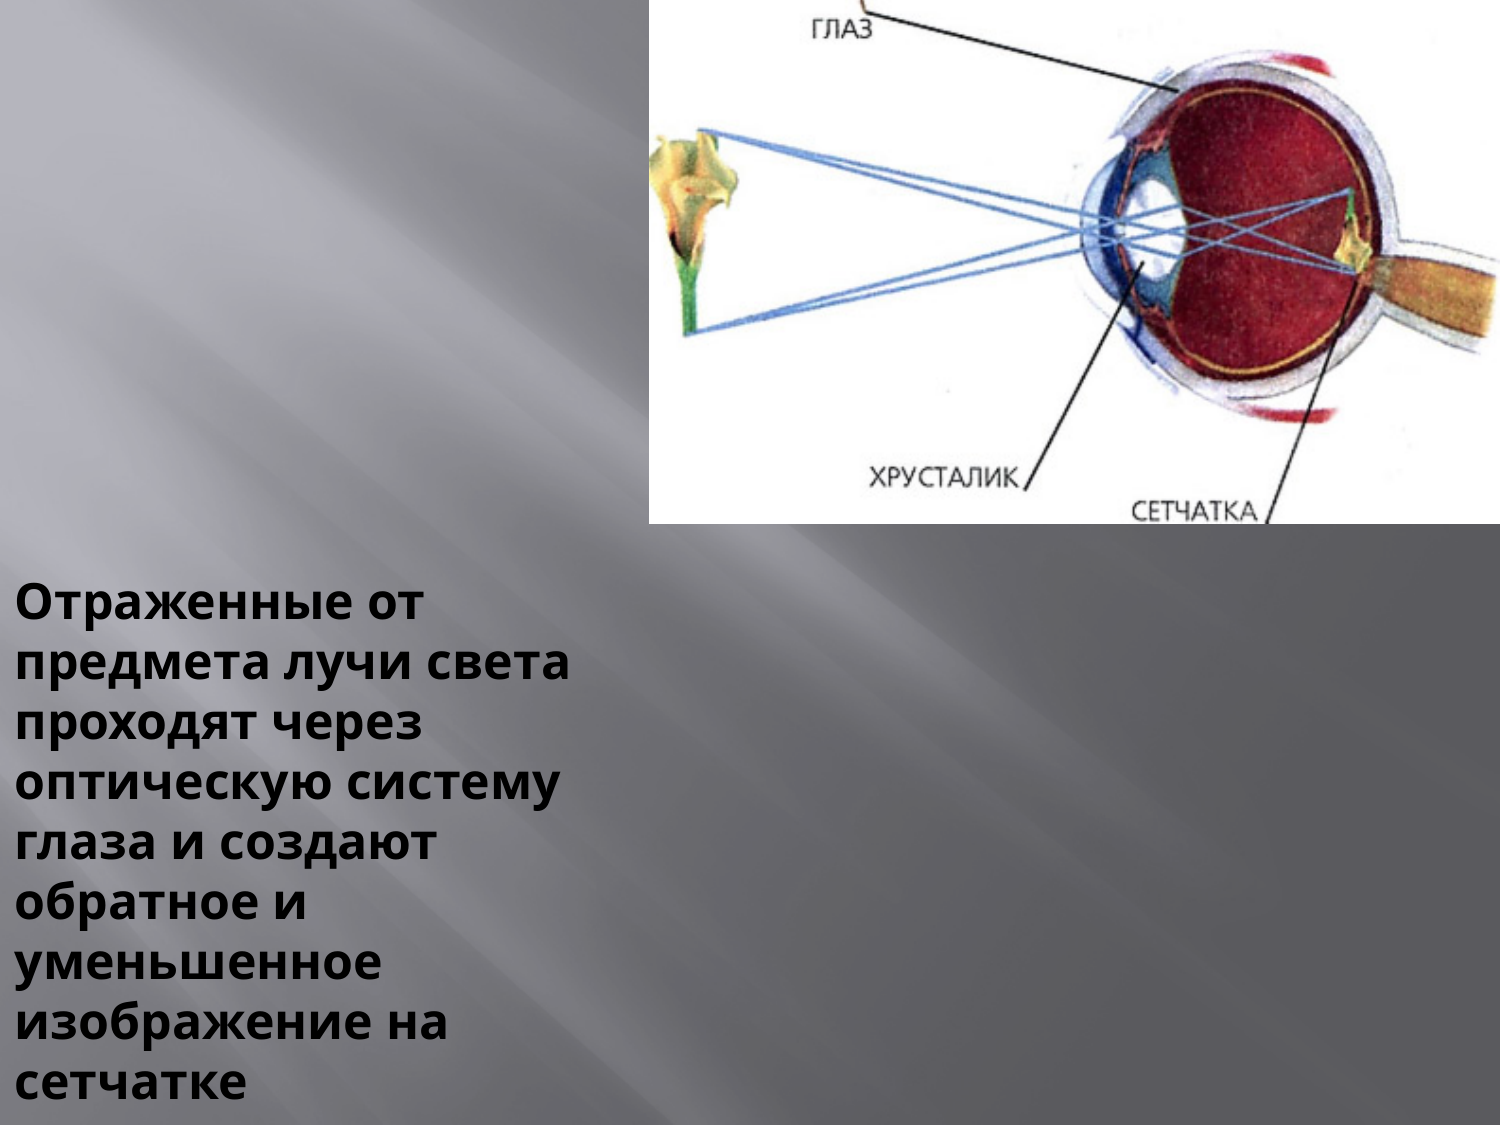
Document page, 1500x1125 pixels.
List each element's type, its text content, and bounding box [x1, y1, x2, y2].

text_box Отраженные от предмета лучи света проходят через оптическую систему глаза и создают обратное и уменьшенное изображение на сетчатке [0, 562, 662, 1118]
picture [649, 0, 1500, 524]
